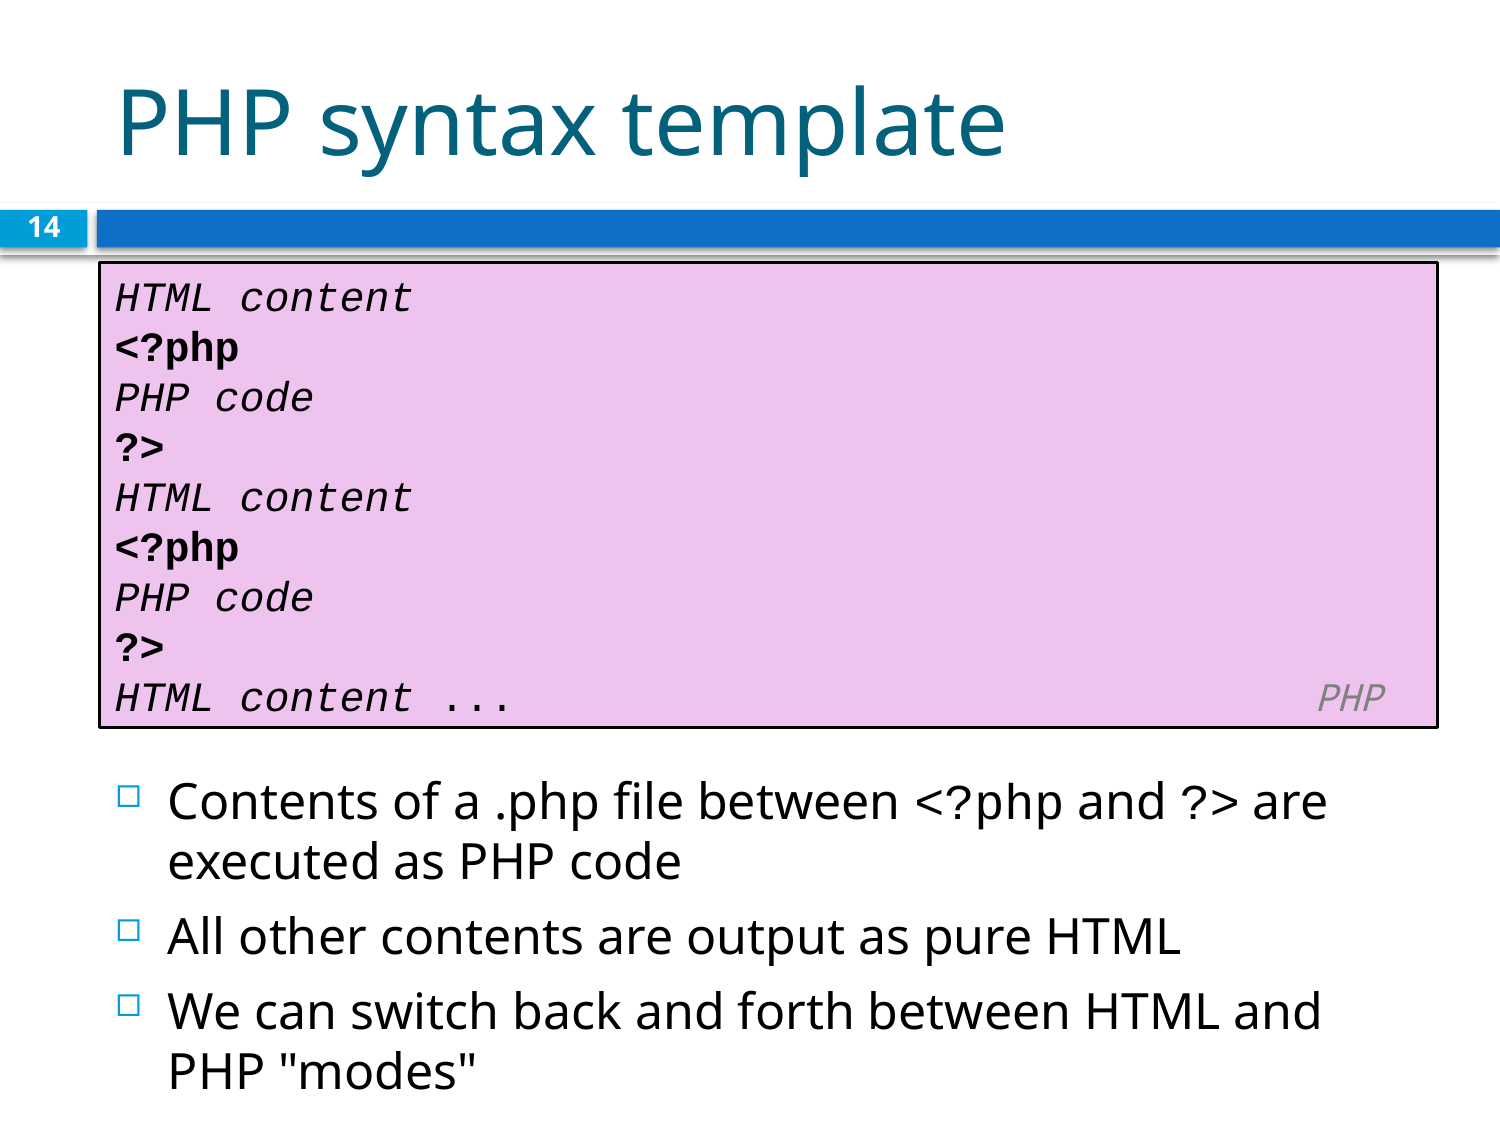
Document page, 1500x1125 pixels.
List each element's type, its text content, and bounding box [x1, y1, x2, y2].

list Contents of a .php file between <?php and ?> are executed as PHP code All other contents are output as pure HTML We can switch back and forth between HTML and PHP "modes" [100, 762, 1439, 938]
text_box HTML content <?php PHP code ?> HTML content <?php PHP code ?> HTML content ... PHP [99, 262, 1438, 728]
title PHP syntax template [100, 37, 1439, 201]
slide_number 14 [0, 208, 88, 249]
